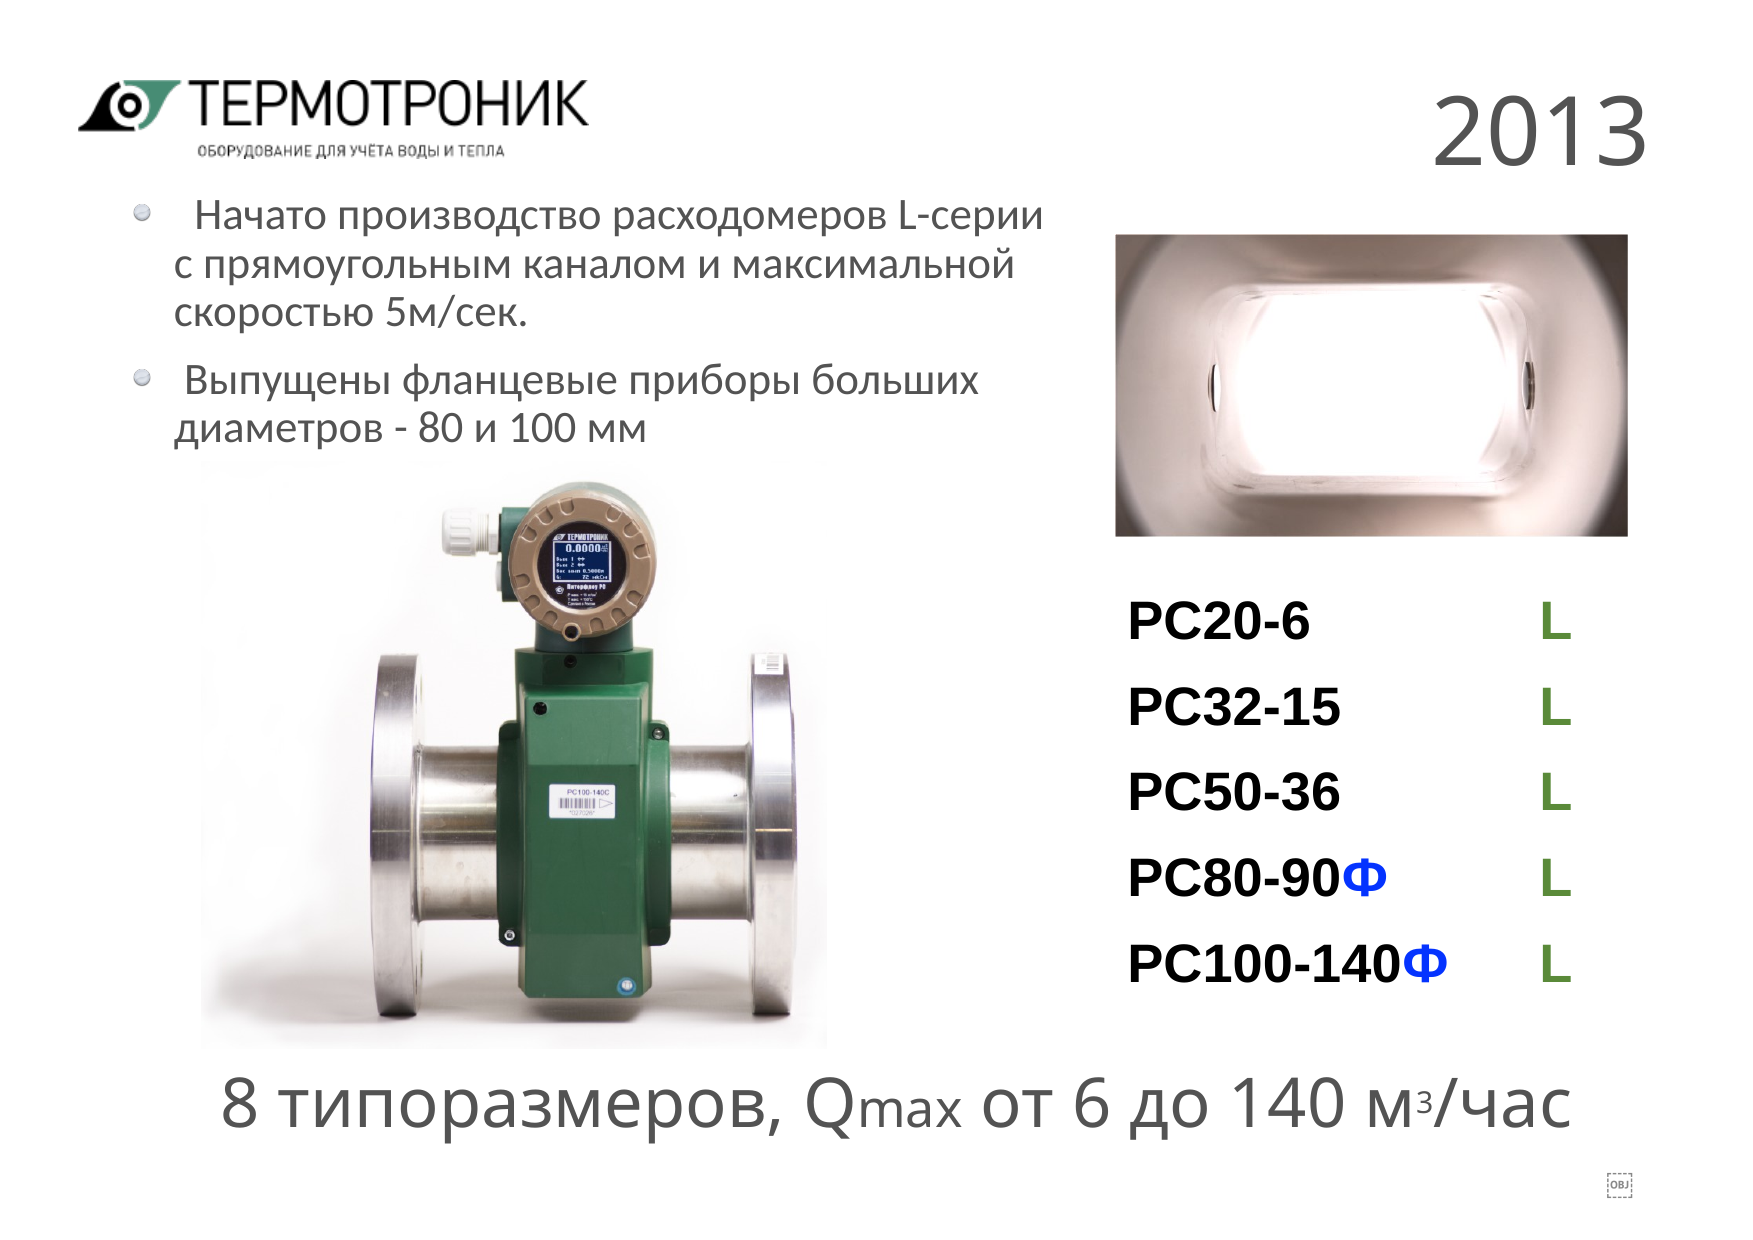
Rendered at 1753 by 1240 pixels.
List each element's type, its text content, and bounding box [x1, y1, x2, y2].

table_header PC20-6 [1117, 580, 1486, 666]
table_cell L [1486, 837, 1626, 923]
picture [132, 367, 152, 387]
table_cell L [1486, 751, 1626, 837]
picture [132, 202, 152, 222]
table_cell PC80-90Ф [1117, 837, 1486, 923]
table_cell L [1486, 923, 1626, 1009]
table_header L [1486, 580, 1626, 666]
text_box 8 типоразмеров, Qmax от 6 до 140 м3/час [213, 1051, 1580, 1149]
table_cell L [1486, 666, 1626, 751]
table_cell PC32-15 [1117, 666, 1486, 751]
title 2013 [700, 64, 1652, 205]
picture [1115, 234, 1628, 538]
table_cell PC100-140Ф [1117, 923, 1486, 1009]
list Начато производство расходомеров L-серии с прямоугольным каналом и максимальной скоростью 5м/сек. Выпущены фланцевые приборы больших диаметров - 80 и 100 мм [132, 190, 1074, 688]
picture [200, 460, 827, 1049]
picture [78, 80, 589, 159]
table_cell PC50-36 [1117, 751, 1486, 837]
